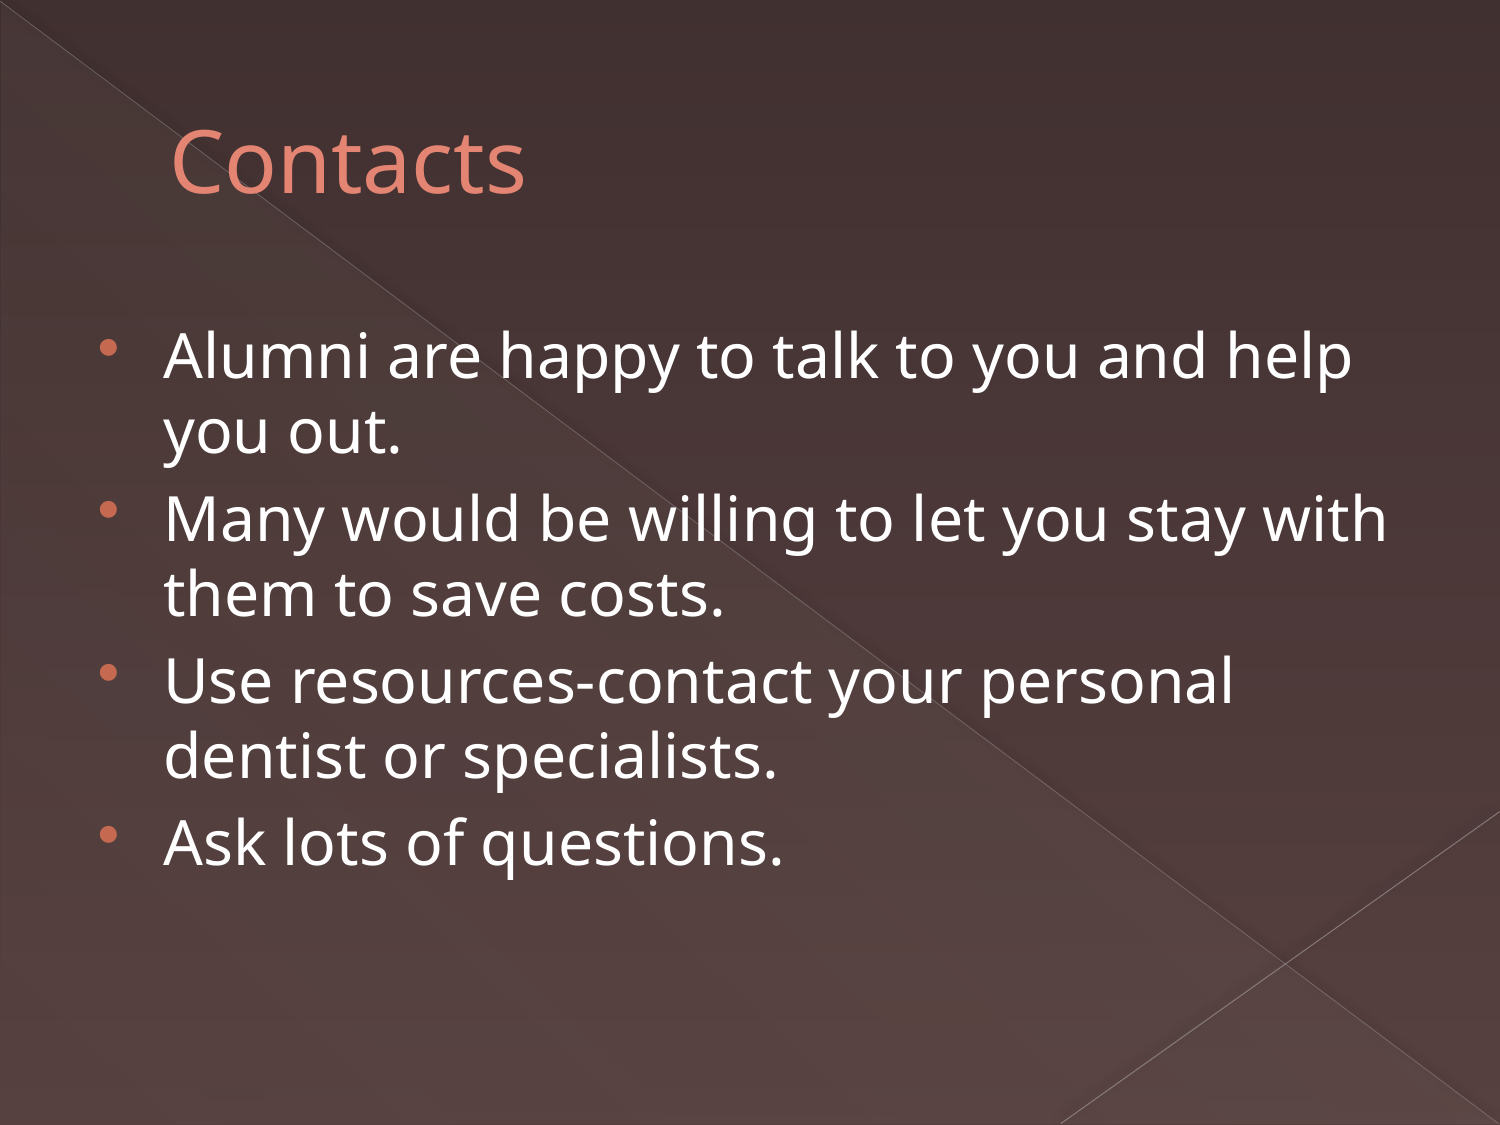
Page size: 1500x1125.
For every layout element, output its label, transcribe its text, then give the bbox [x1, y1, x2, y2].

list Alumni are happy to talk to you and help you out. Many would be willing to let you stay with them to save costs. Use resources-contact your personal dentist or specialists. Ask lots of questions. [75, 308, 1425, 1059]
title Contacts [75, 43, 1425, 274]
